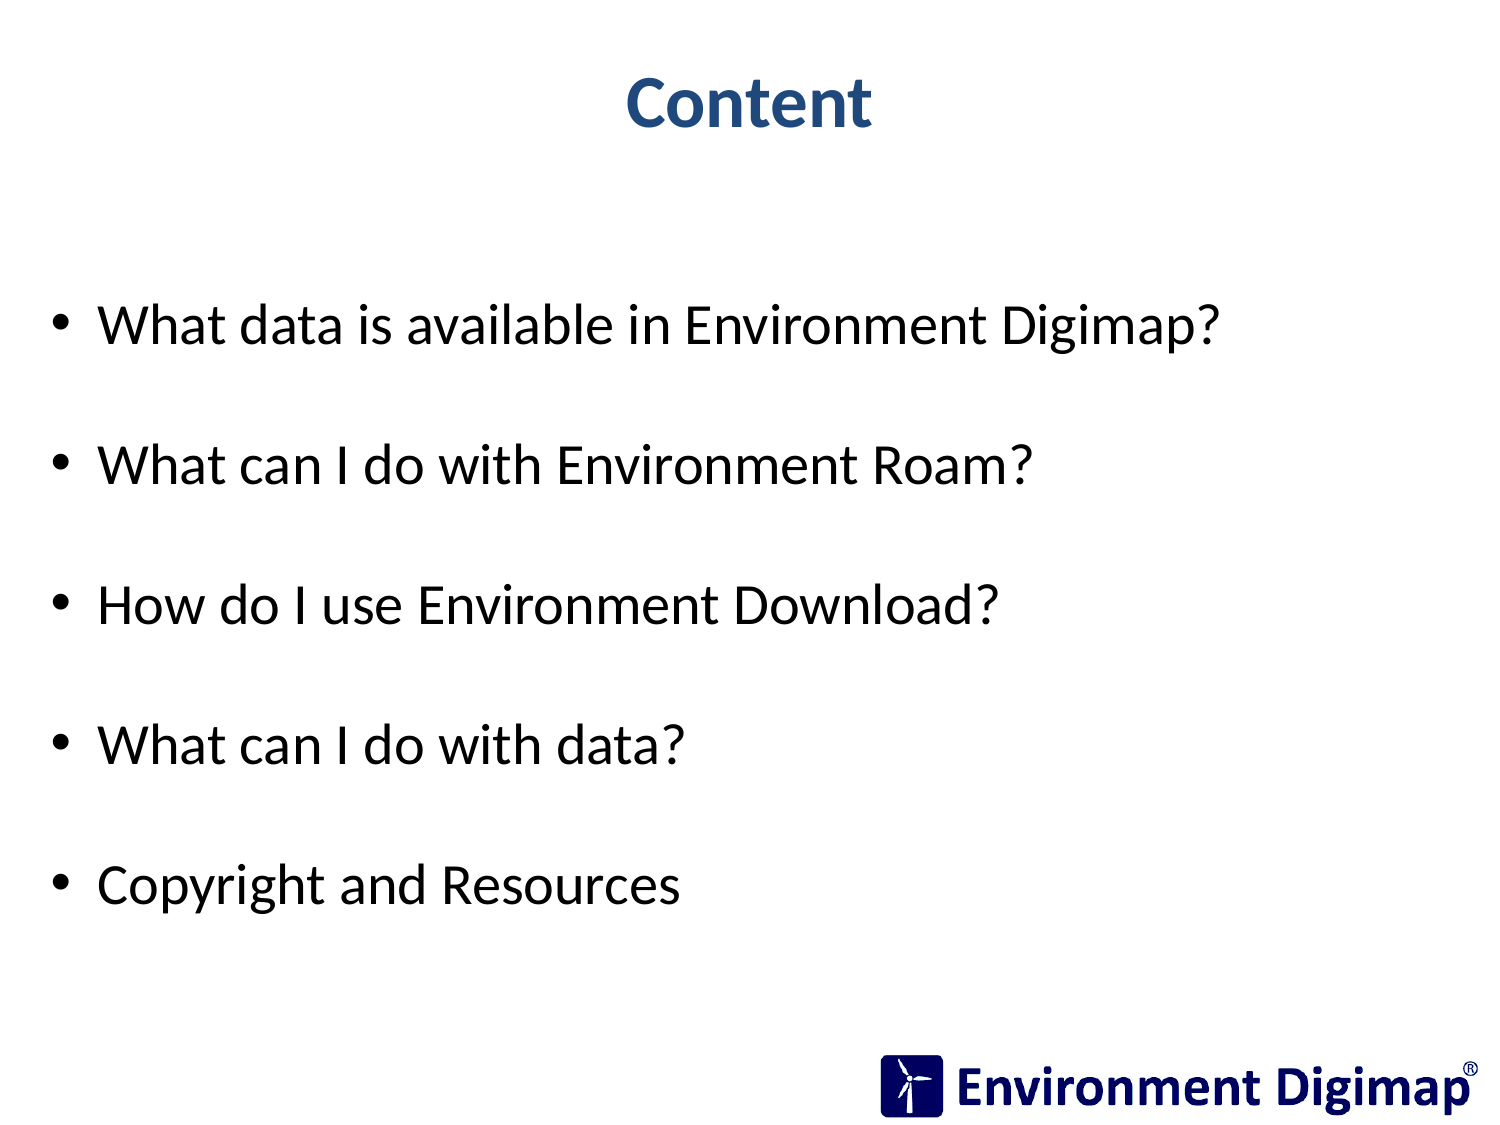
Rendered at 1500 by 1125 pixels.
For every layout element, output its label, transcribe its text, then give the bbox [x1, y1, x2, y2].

text_box Content [74, 3, 1425, 191]
picture [858, 1049, 1500, 1125]
text_box What data is available in Environment Digimap? What can I do with Environment Roam? How do I use Environment Download? What can I do with data? Copyright and Resources [35, 278, 1420, 924]
